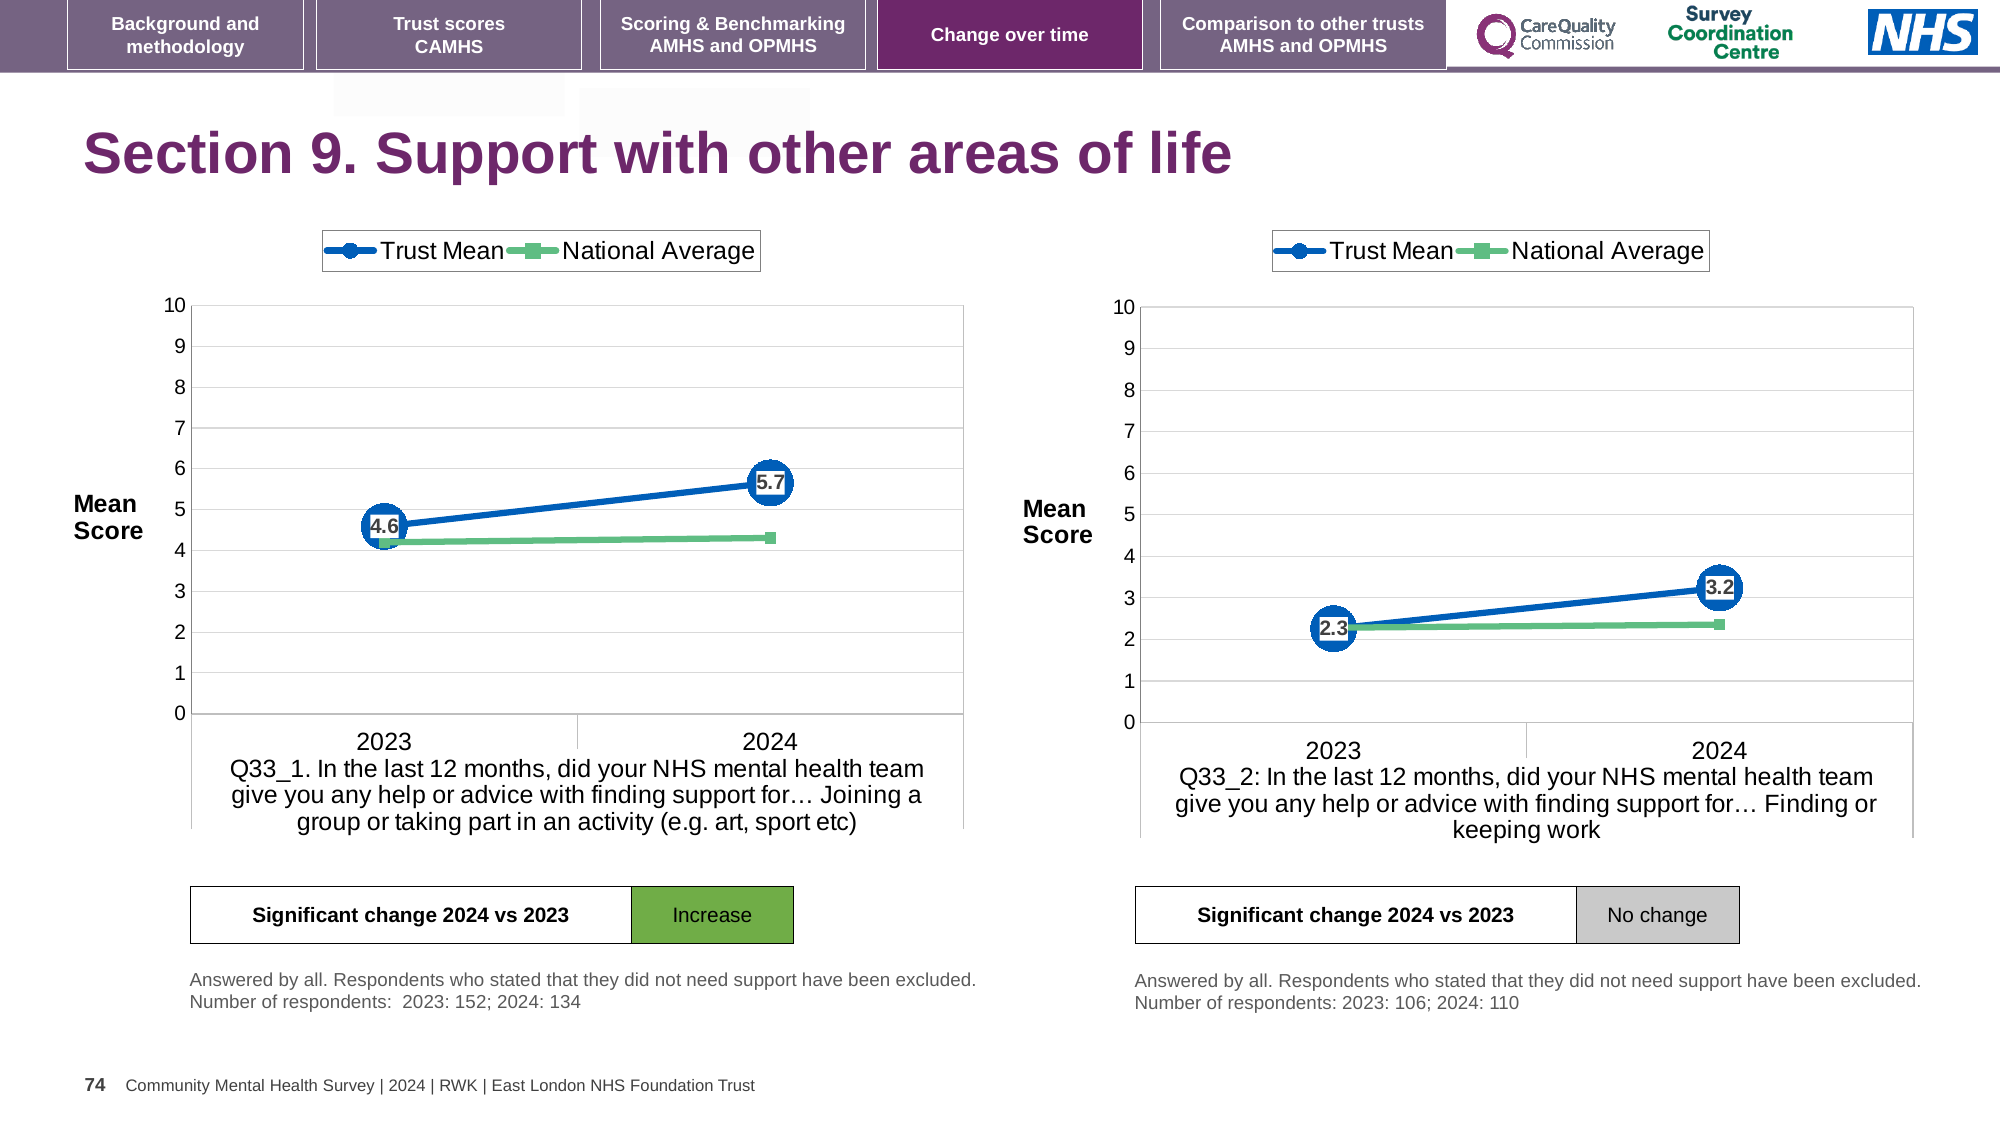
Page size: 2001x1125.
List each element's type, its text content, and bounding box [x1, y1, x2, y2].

table_header Significant change 2024 vs 2023 [1136, 887, 1576, 943]
chart [68, 228, 966, 858]
table_header Significant change 2024 vs 2023 [191, 887, 631, 943]
table_header Increase [632, 887, 793, 943]
table_header No change [1577, 887, 1739, 943]
chart [1018, 228, 1916, 870]
picture [1868, 9, 1978, 55]
title Section 9. Support with other areas of life [68, 100, 1942, 209]
text_box Answered by all. Respondents who stated that they did not need support have been excluded. Number of respondents: 2023: 152; 2024: 134 [174, 959, 1039, 1020]
text_box Answered by all. Respondents who stated that they did not need support have been excluded. Number of respondents: 2023: 106; 2024: 110 [1119, 960, 1984, 1044]
picture [1476, 13, 1616, 59]
picture [1666, 3, 1794, 61]
text_box 74 [84, 1065, 122, 1125]
